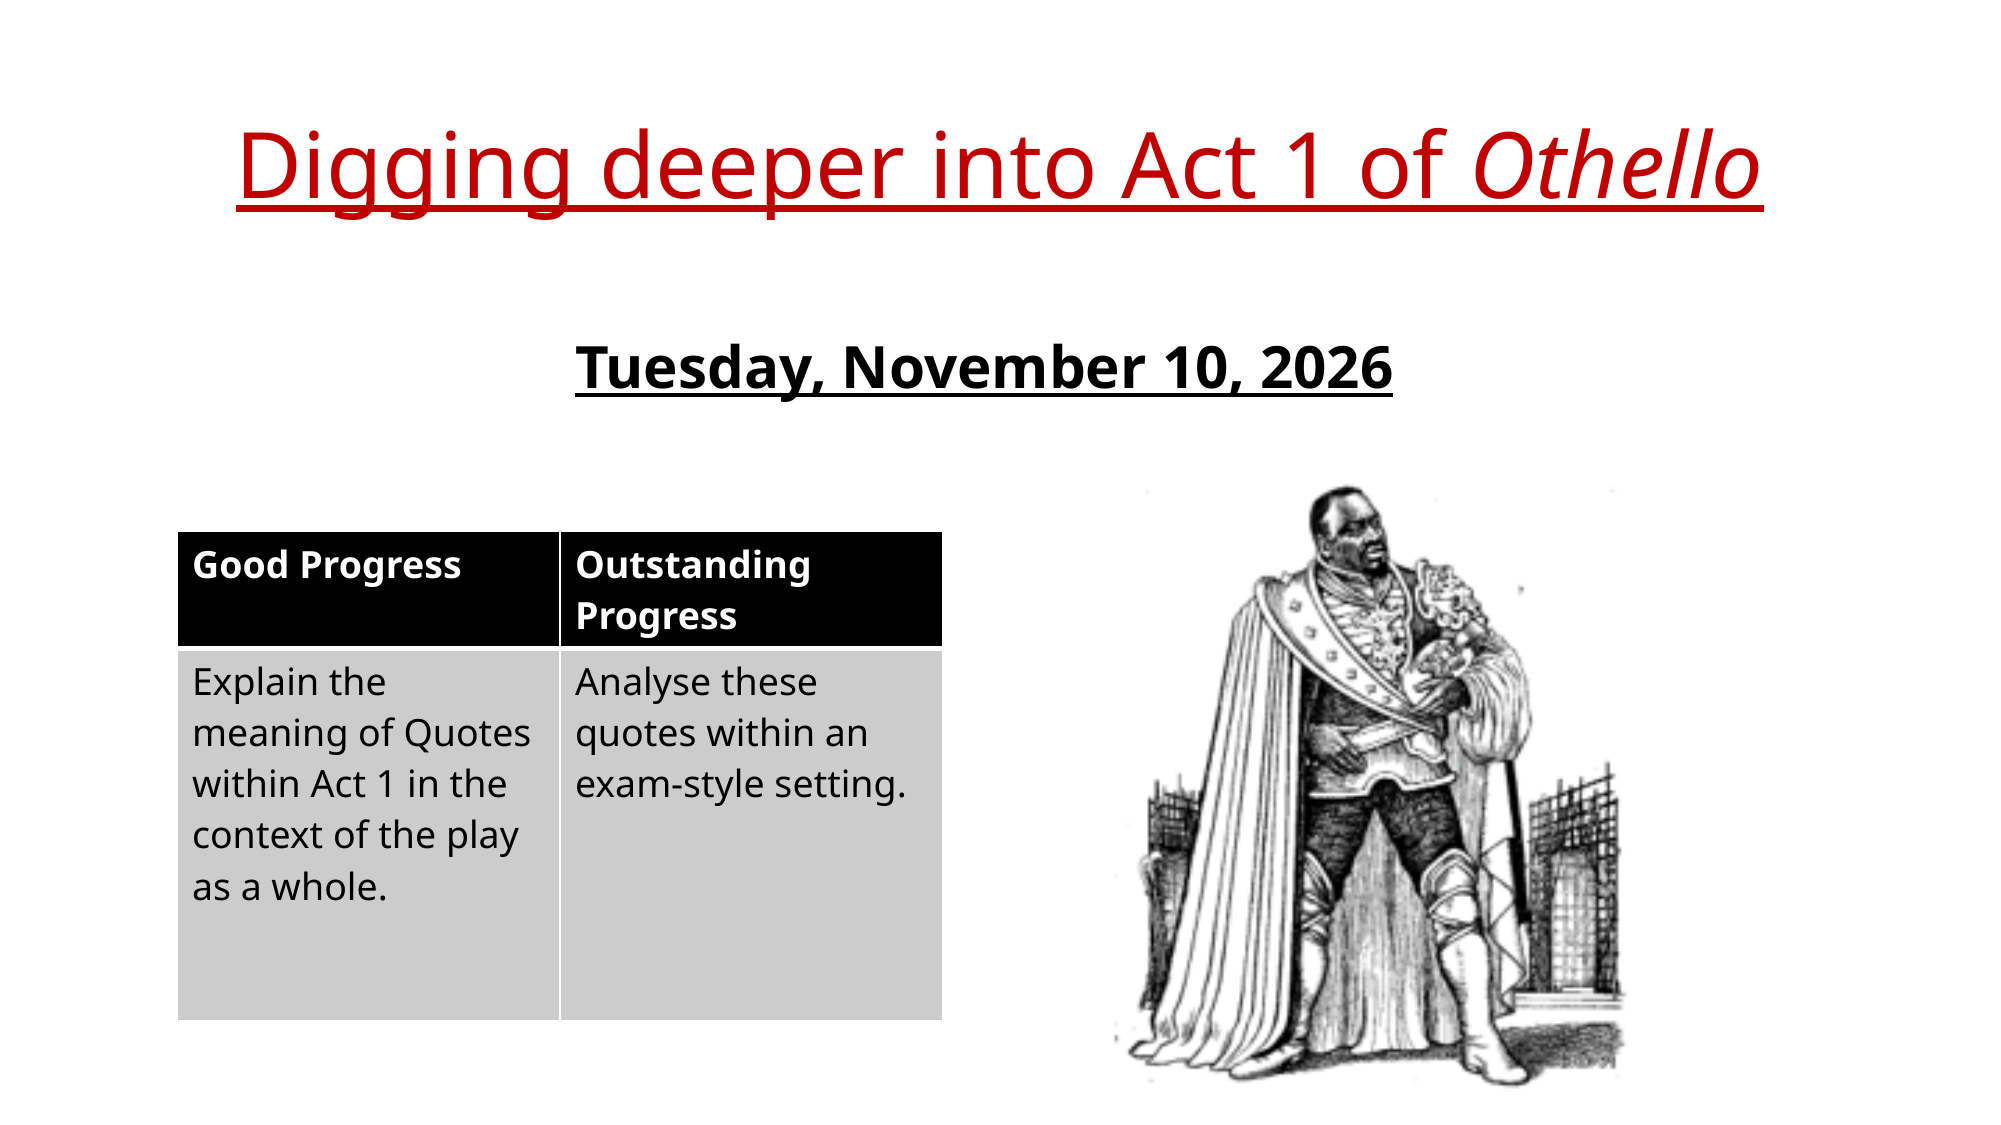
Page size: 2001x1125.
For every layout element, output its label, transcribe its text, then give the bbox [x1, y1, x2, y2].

table_cell Analyse these quotes within an exam-style setting. [561, 651, 942, 1020]
table_header Outstanding Progress [561, 532, 942, 646]
title Digging deeper into Act 1 of Othello [137, 59, 1863, 278]
table_header Good Progress [178, 532, 559, 646]
picture [1078, 430, 1683, 1097]
list Wednesday, September 21, 2022 [559, 323, 2000, 1038]
table_cell Explain the meaning of Quotes within Act 1 in the context of the play as a whole. [178, 651, 559, 1020]
